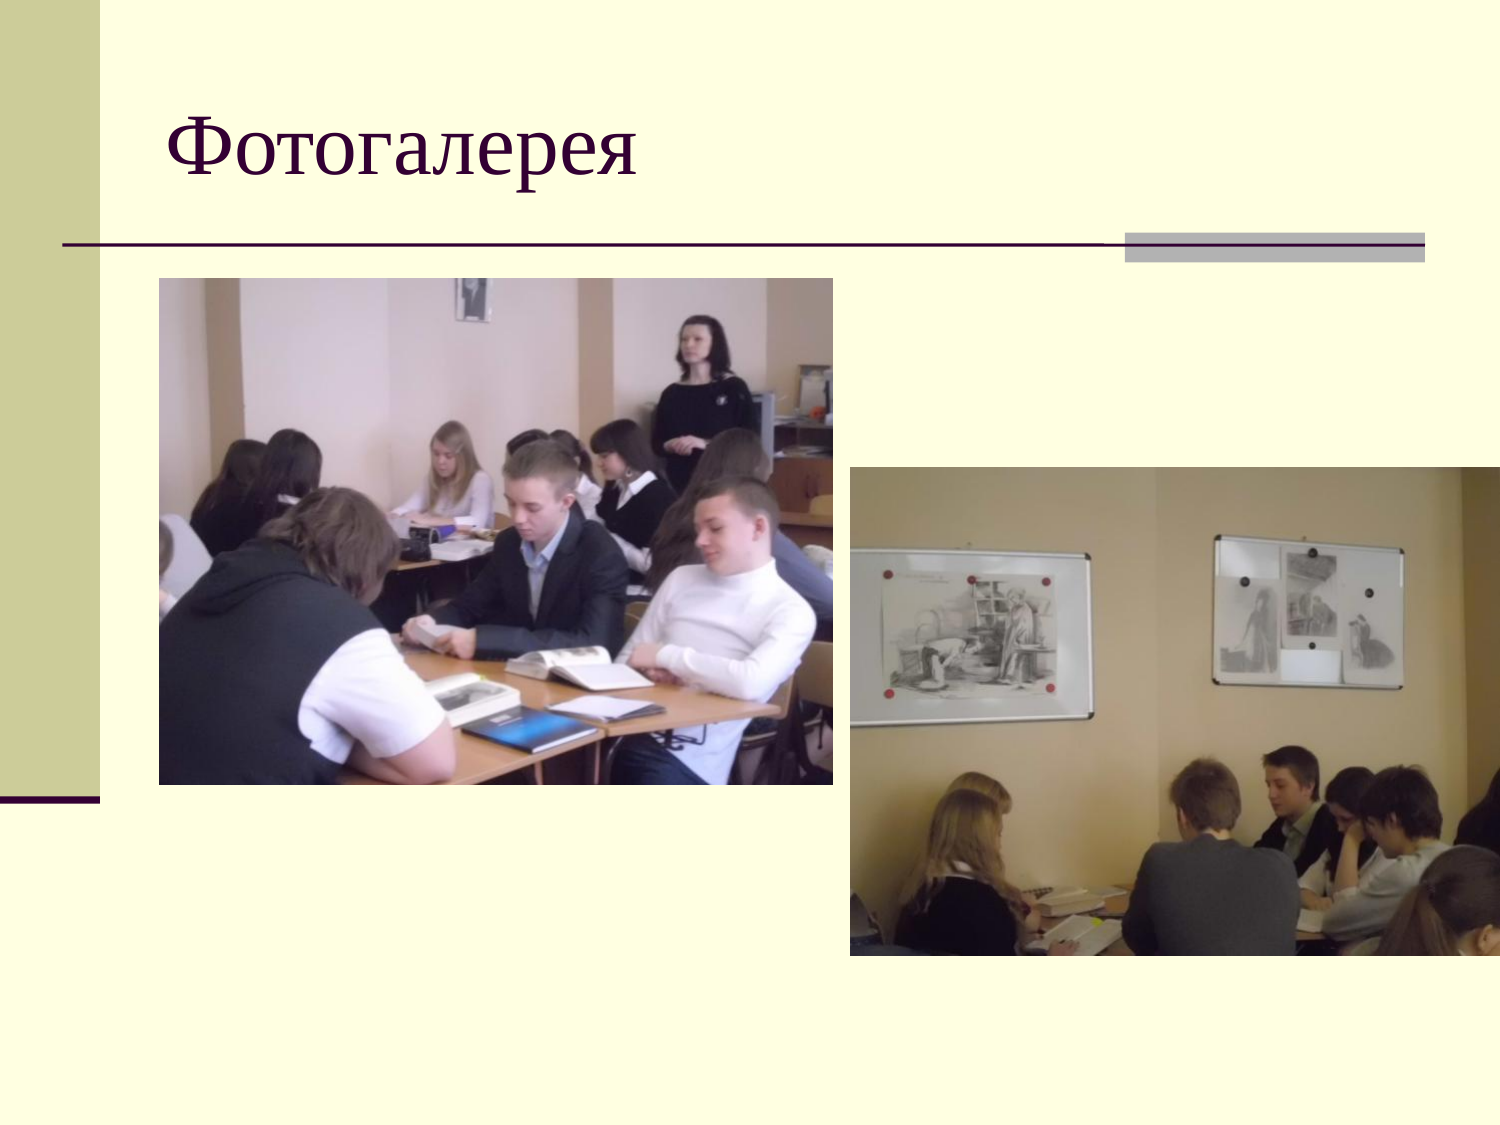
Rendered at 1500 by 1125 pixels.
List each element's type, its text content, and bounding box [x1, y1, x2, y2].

title Фотогалерея [149, 45, 1426, 234]
picture [159, 278, 834, 785]
picture [850, 467, 1500, 956]
